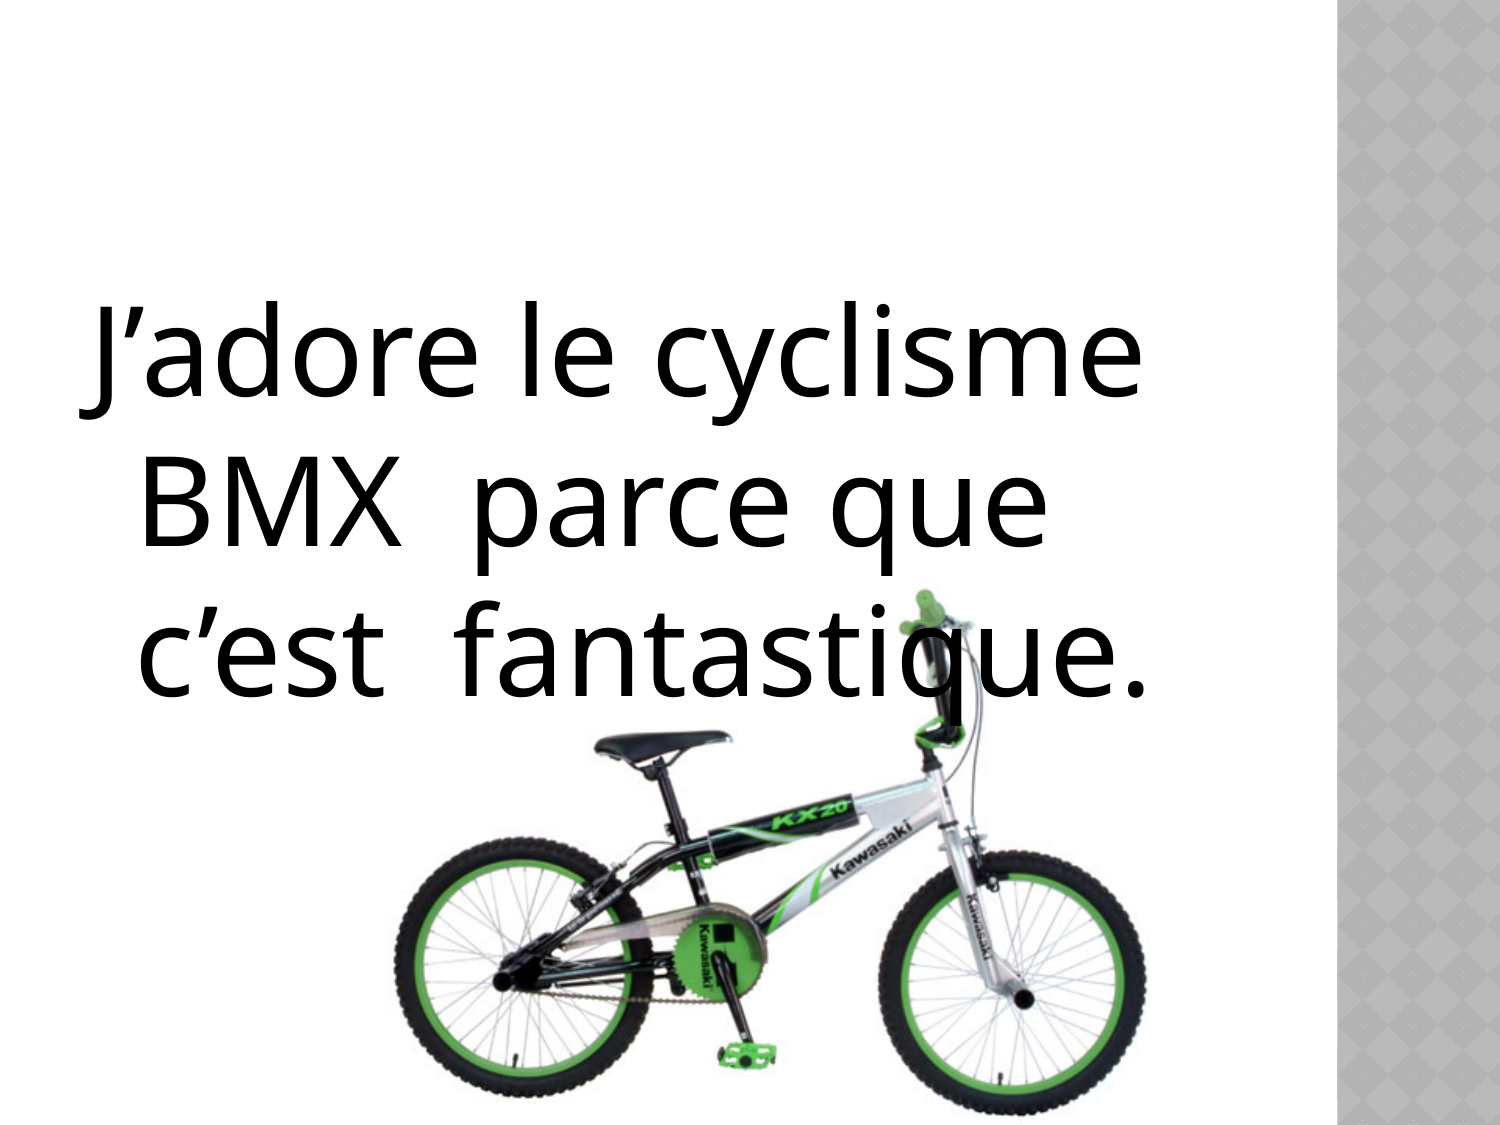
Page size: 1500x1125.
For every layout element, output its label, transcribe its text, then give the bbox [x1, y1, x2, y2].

list J’adore le cyclisme BMX parce que c’est fantastique. [75, 264, 1263, 1059]
picture [374, 577, 1157, 1125]
